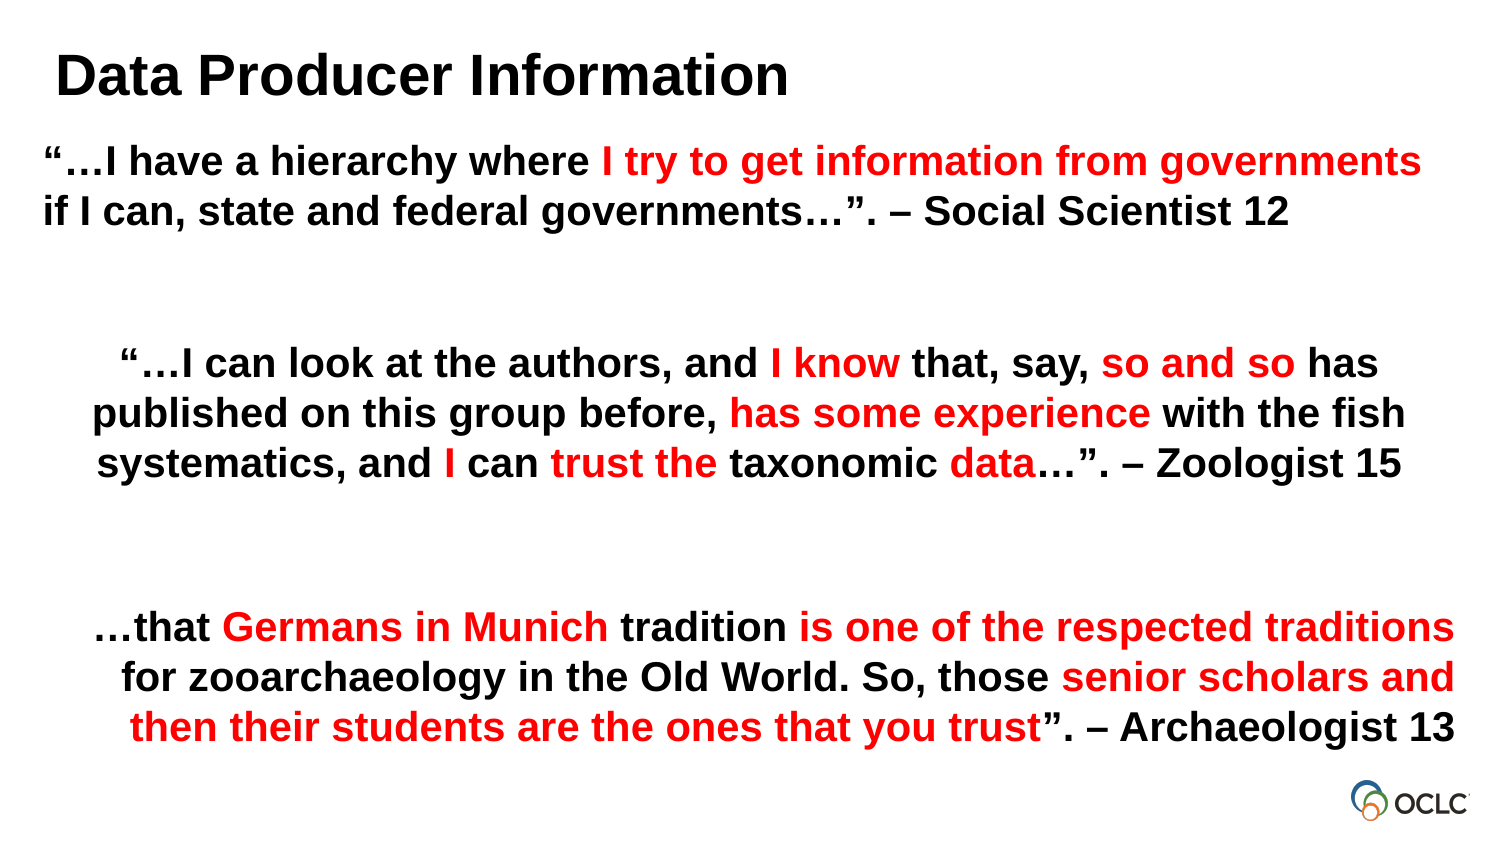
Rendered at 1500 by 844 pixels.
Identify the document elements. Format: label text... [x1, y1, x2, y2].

text_box Data Producer Information [40, 29, 822, 115]
text_box “…I have a hierarchy where I try to get information from governments if I can, state and federal governments…”. – Social Scientist 12 [27, 126, 1471, 242]
text_box “…I can look at the authors, and I know that, say, so and so has published on this group before, has some experience with the fish systematics, and I can trust the taxonomic data…”. – Zoologist 15 [27, 328, 1471, 494]
text_box …that Germans in Munich tradition is one of the respected traditions for zooarchaeology in the Old World. So, those senior scholars and then their students are the ones that you trust”. – Archaeologist 13 [27, 592, 1471, 758]
